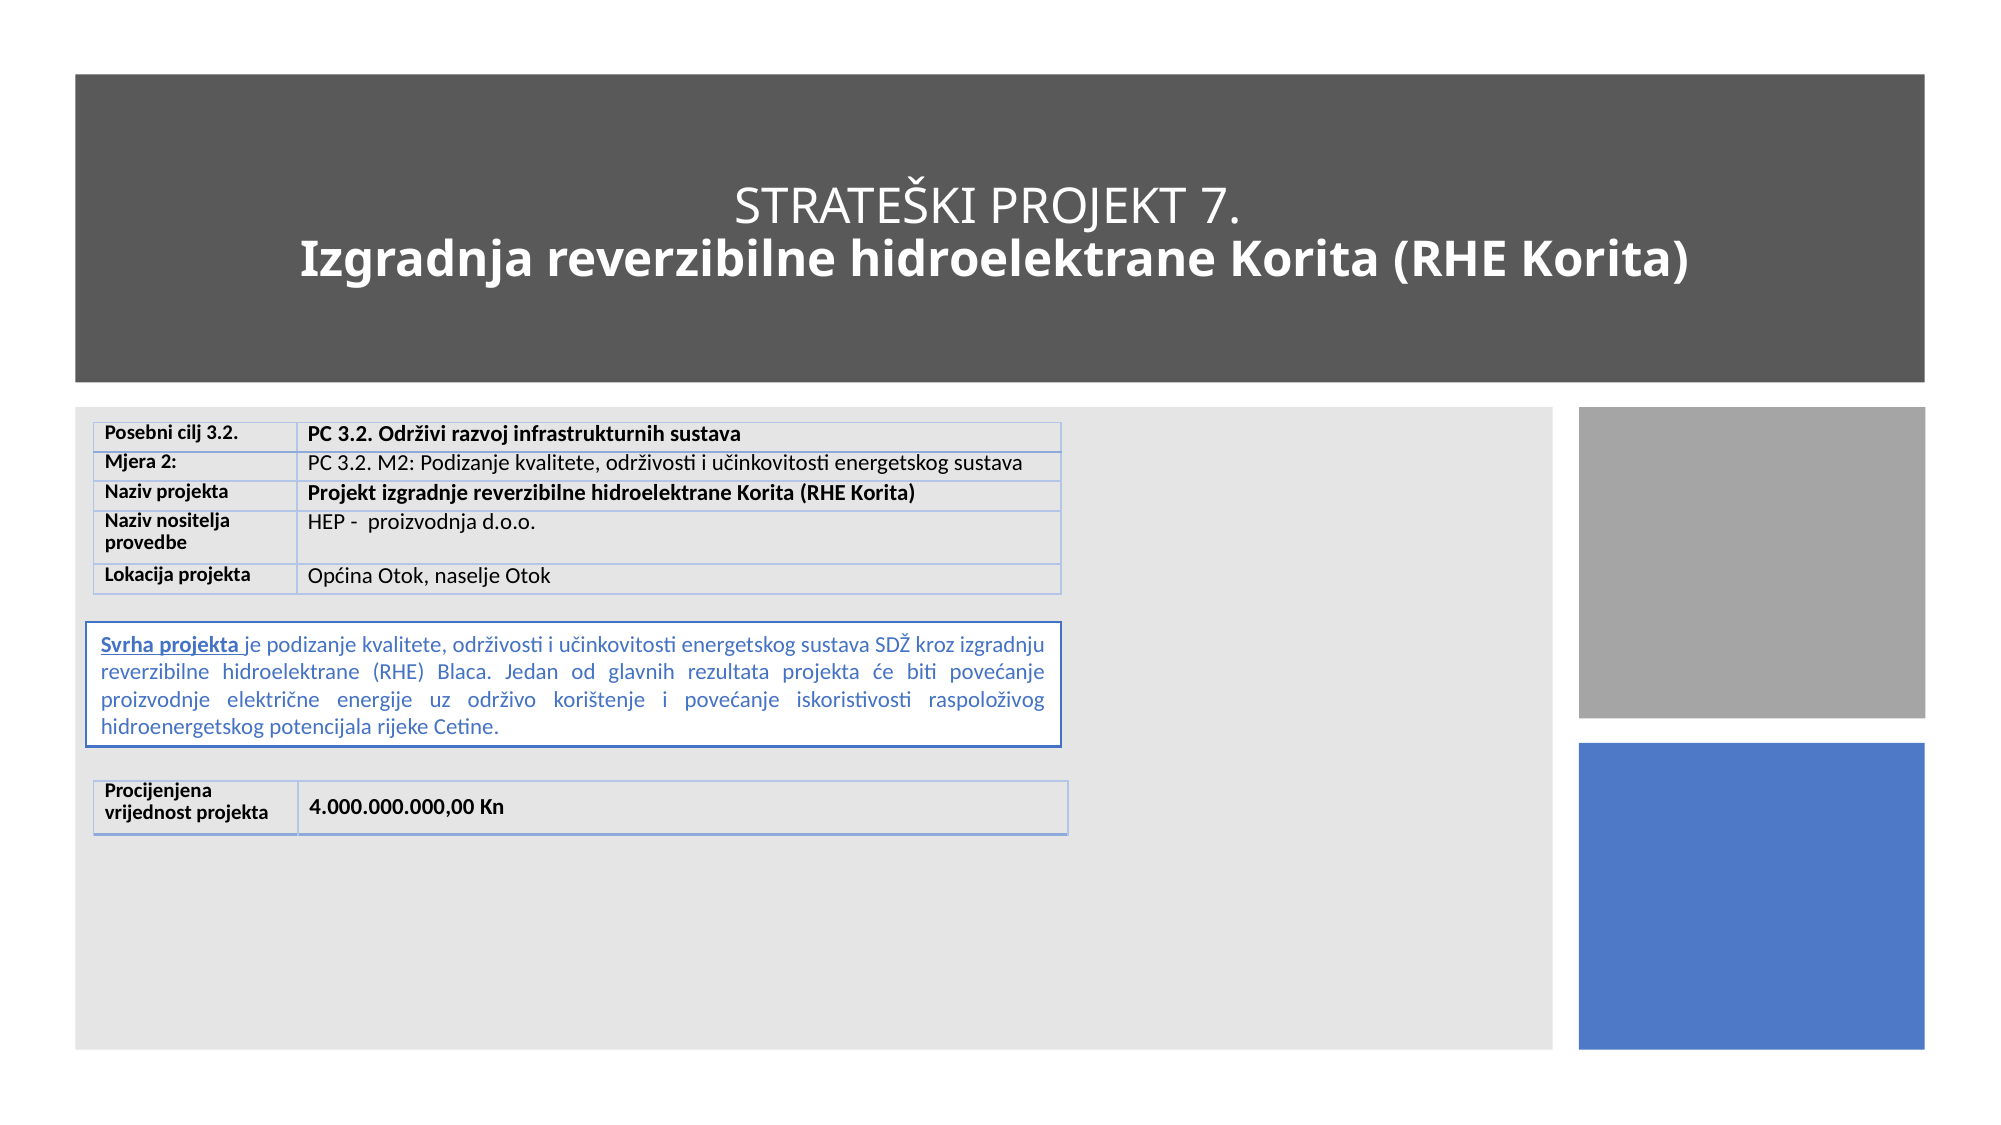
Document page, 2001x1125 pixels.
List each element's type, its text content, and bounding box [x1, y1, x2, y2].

table_cell PC 3.2. M2: Podizanje kvalitete, održivosti i učinkovitosti energetskog sustava [298, 453, 1060, 480]
table_cell Mjera 2: [94, 453, 296, 480]
table_cell Lokacija projekta [94, 565, 296, 593]
table_cell Općina Otok, naselje Otok [298, 565, 1060, 593]
text_box [1578, 742, 1926, 1051]
text_box [1578, 406, 1926, 719]
text_box [74, 406, 1554, 1051]
text_box Svrha projekta je podizanje kvalitete, održivosti i učinkovitosti energetskog sustava SDŽ kroz izgradnju reverzibilne hidroelektrane (RHE) Blaca. Jedan od glavnih rezultata projekta će biti povećanje proizvodnje električne energije uz održivo korištenje i povećanje iskoristivosti raspoloživog hidroenergetskog potencijala rijeke Cetine. [85, 621, 1062, 748]
table_cell HEP - proizvodnja d.o.o. [298, 512, 1060, 563]
table_header 4.000.000.000,00 Kn [299, 782, 1067, 833]
text_box [74, 73, 1926, 383]
table_cell Naziv projekta [94, 482, 296, 510]
title STRATEŠKI PROJEKT 7. Izgradnja reverzibilne hidroelektrane Korita (RHE Korita) [120, 120, 1870, 354]
table_header Posebni cilj 3.2. [94, 423, 296, 451]
table_cell Projekt izgradnje reverzibilne hidroelektrane Korita (RHE Korita) [298, 482, 1060, 510]
table_cell Naziv nositelja provedbe [94, 512, 296, 563]
table_header Procijenjena vrijednost projekta [94, 782, 297, 833]
table_header PC 3.2. Održivi razvoj infrastrukturnih sustava [298, 423, 1060, 451]
